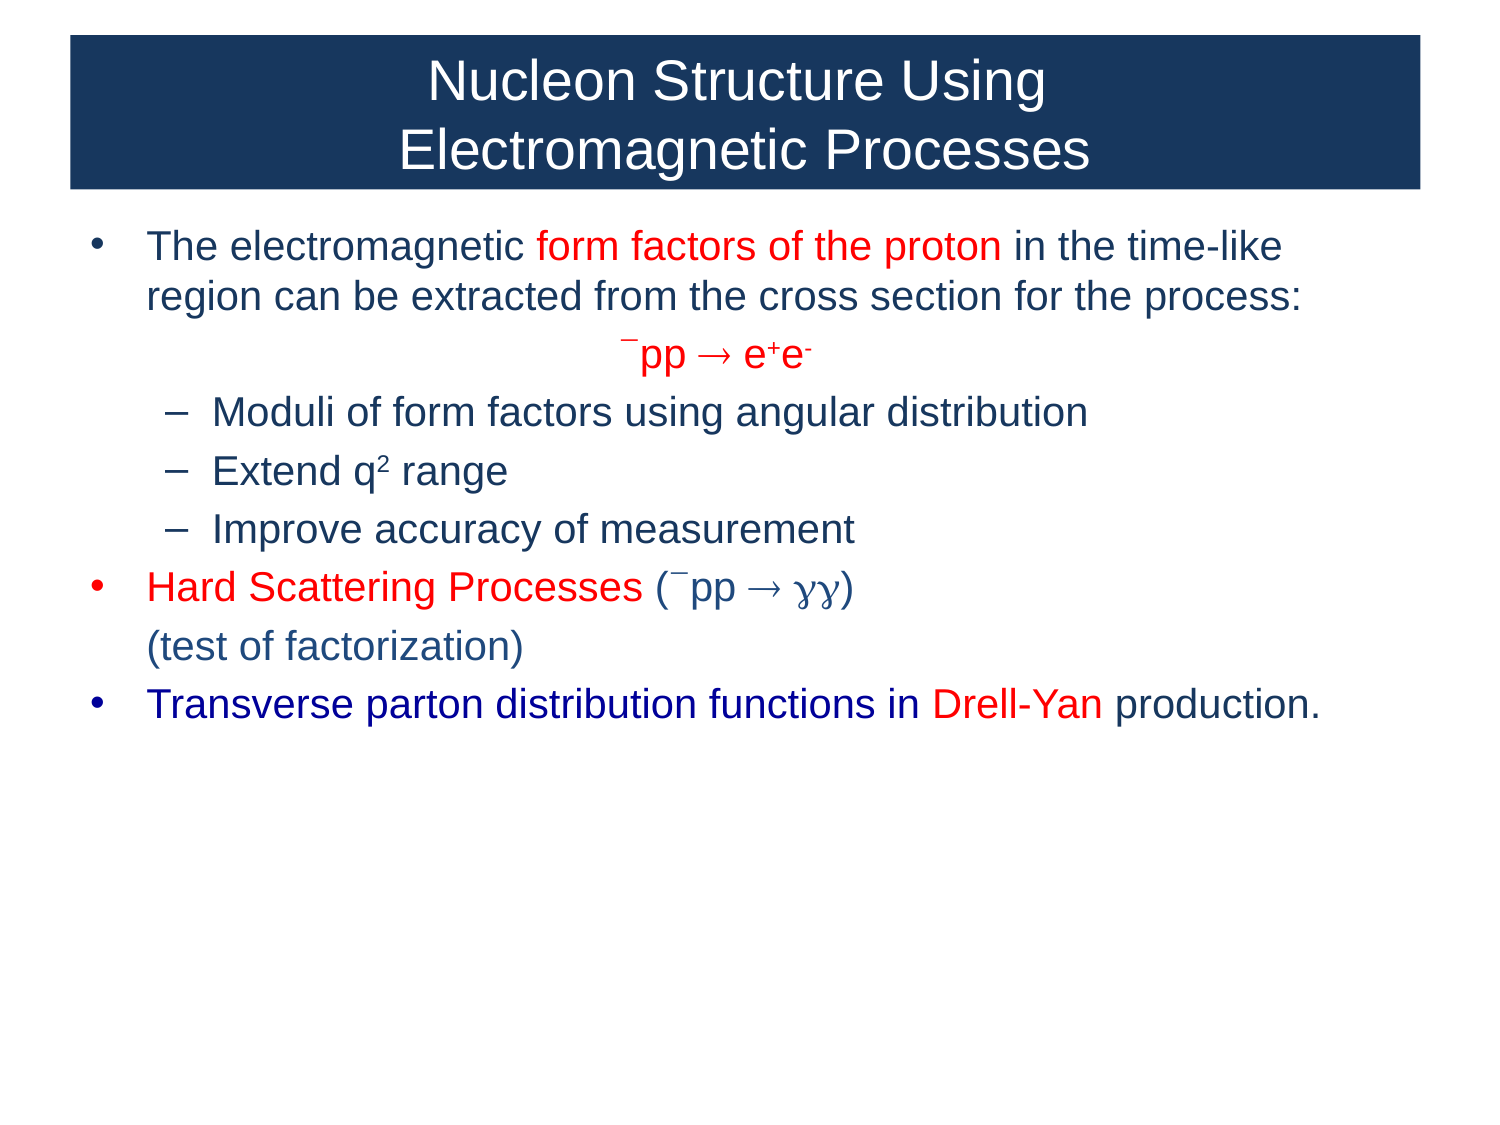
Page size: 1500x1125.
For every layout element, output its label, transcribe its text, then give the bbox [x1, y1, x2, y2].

title Nucleon Structure Using Electromagnetic Processes [70, 35, 1421, 190]
list The electromagnetic form factors of the proton in the time-like region can be extracted from the cross section for the process: pp  e+e- Moduli of form factors using angular distribution Extend q2 range Improve accuracy of measurement Hard Scattering Processes (pp  ) (test of factorization) Transverse parton distribution functions in Drell-Yan production. [75, 210, 1425, 1005]
